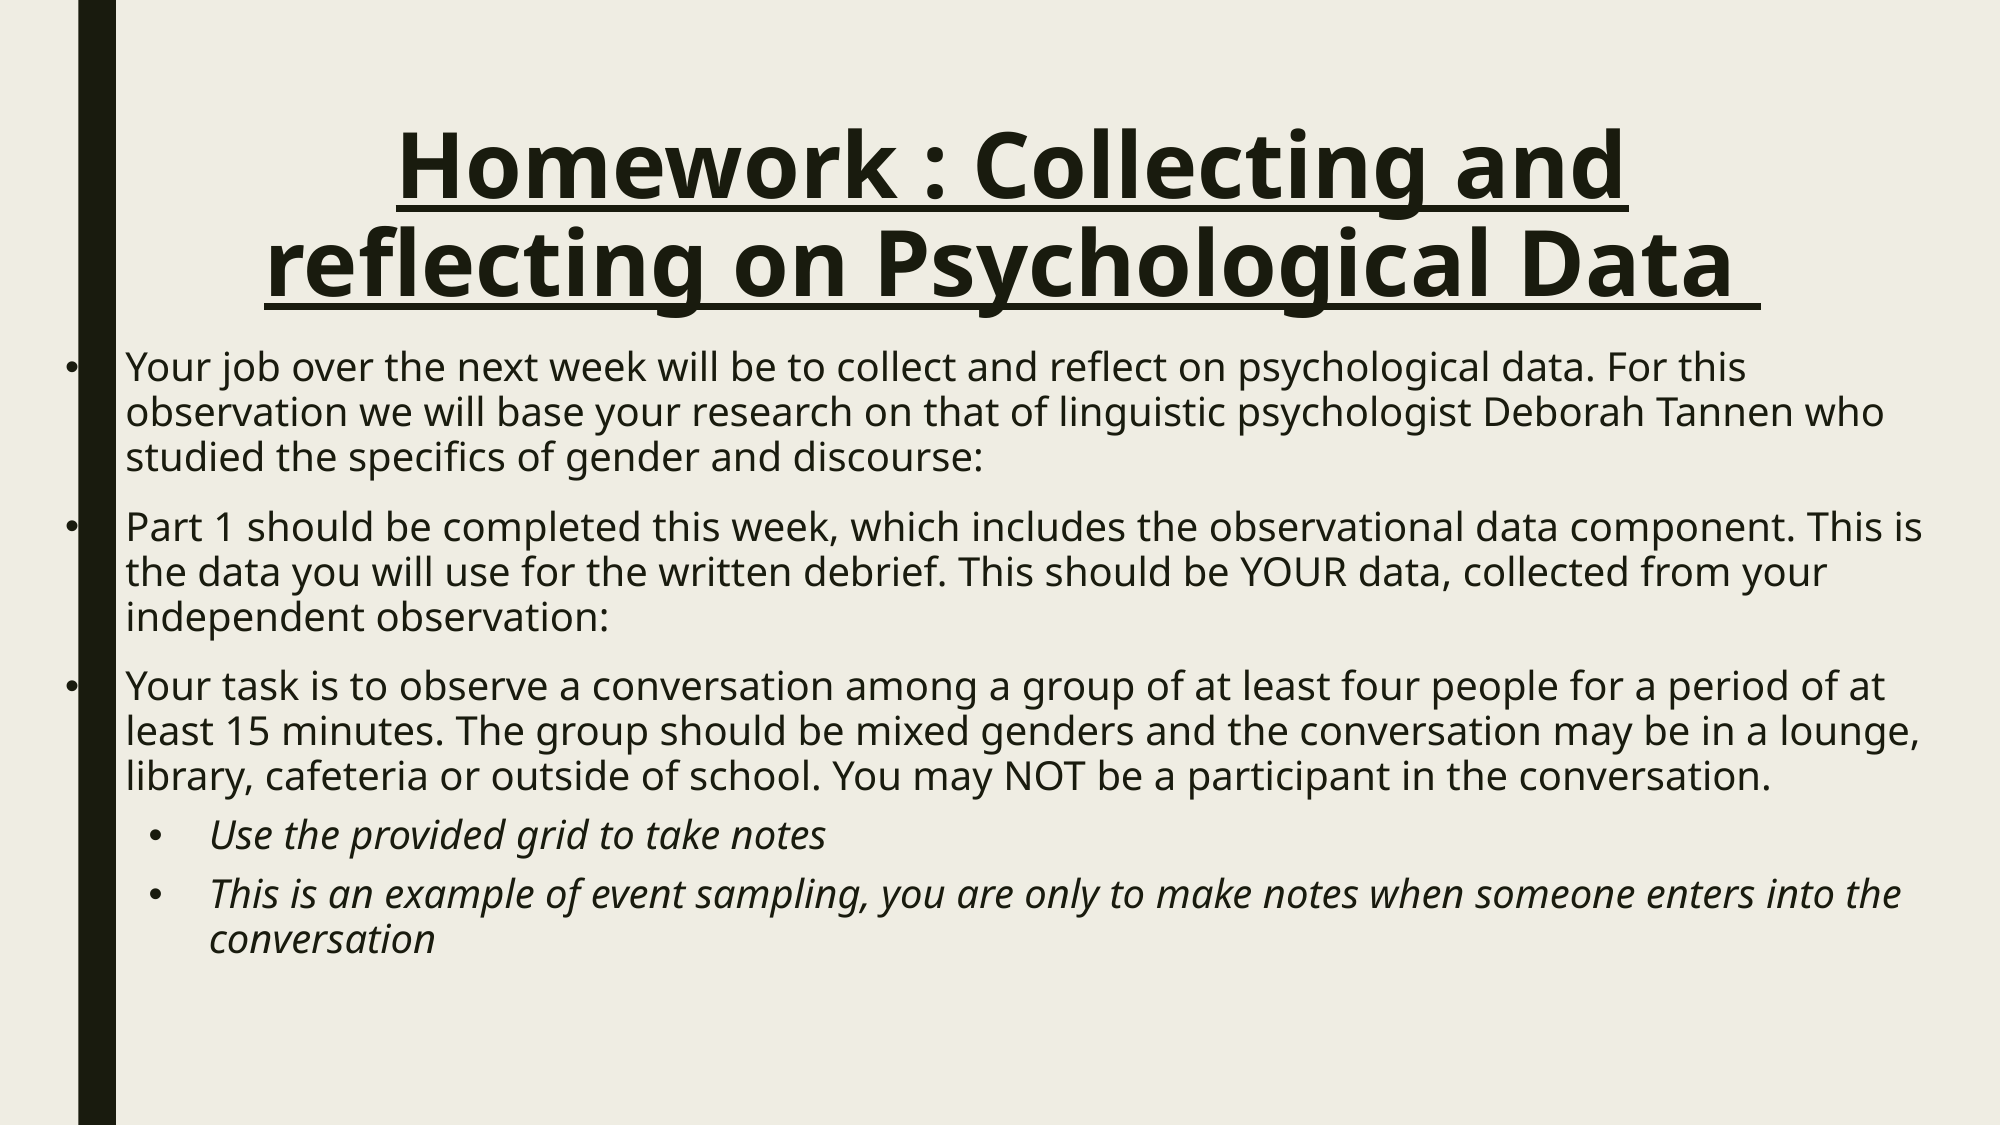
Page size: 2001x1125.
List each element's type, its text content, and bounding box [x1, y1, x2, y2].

title Homework : Collecting and reflecting on Psychological Data [225, 112, 1800, 338]
list Your job over the next week will be to collect and reflect on psychological data. For this observation we will base your research on that of linguistic psychologist Deborah Tannen who studied the specifics of gender and discourse: Part 1 should be completed this week, which includes the observational data component. This is the data you will use for the written debrief. This should be YOUR data, collected from your independent observation: Your task is to observe a conversation among a group of at least four people for a period of at least 15 minutes. The group should be mixed genders and the conversation may be in a lounge, library, cafeteria or outside of school. You may NOT be a participant in the conversation. Use the provided grid to take notes This is an example of event sampling, you are only to make notes when someone enters into the conversation [50, 338, 1950, 1086]
